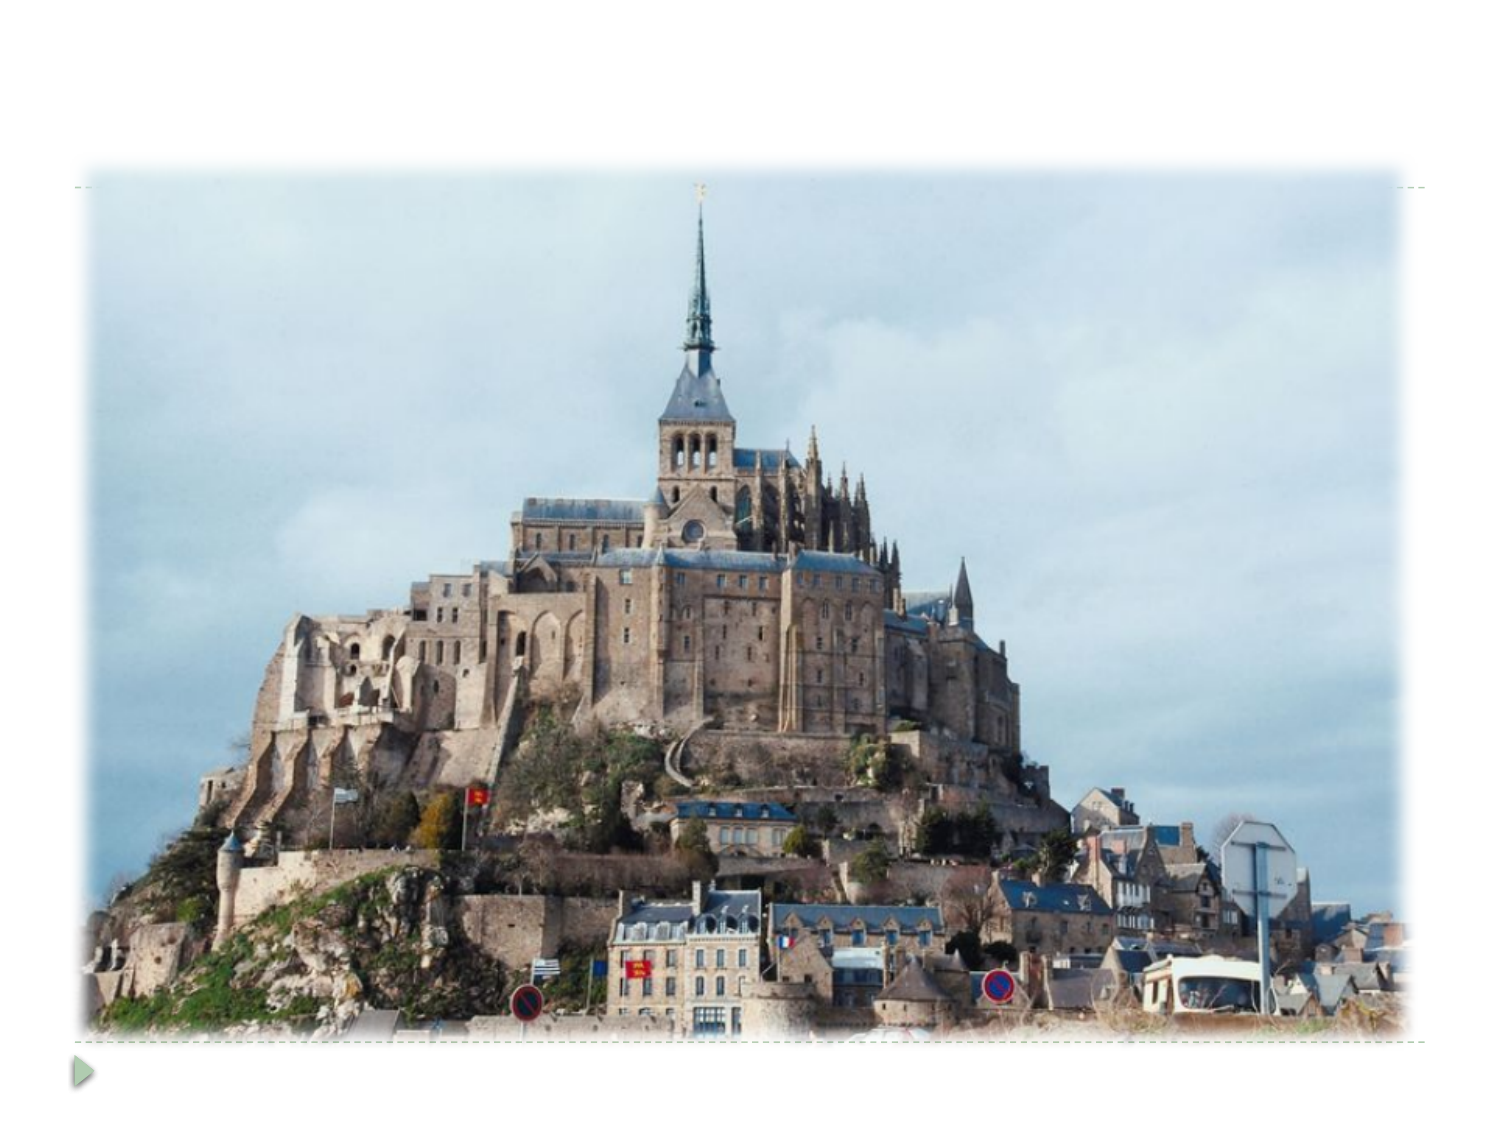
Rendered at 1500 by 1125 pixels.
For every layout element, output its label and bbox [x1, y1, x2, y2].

picture [70, 152, 1419, 1051]
